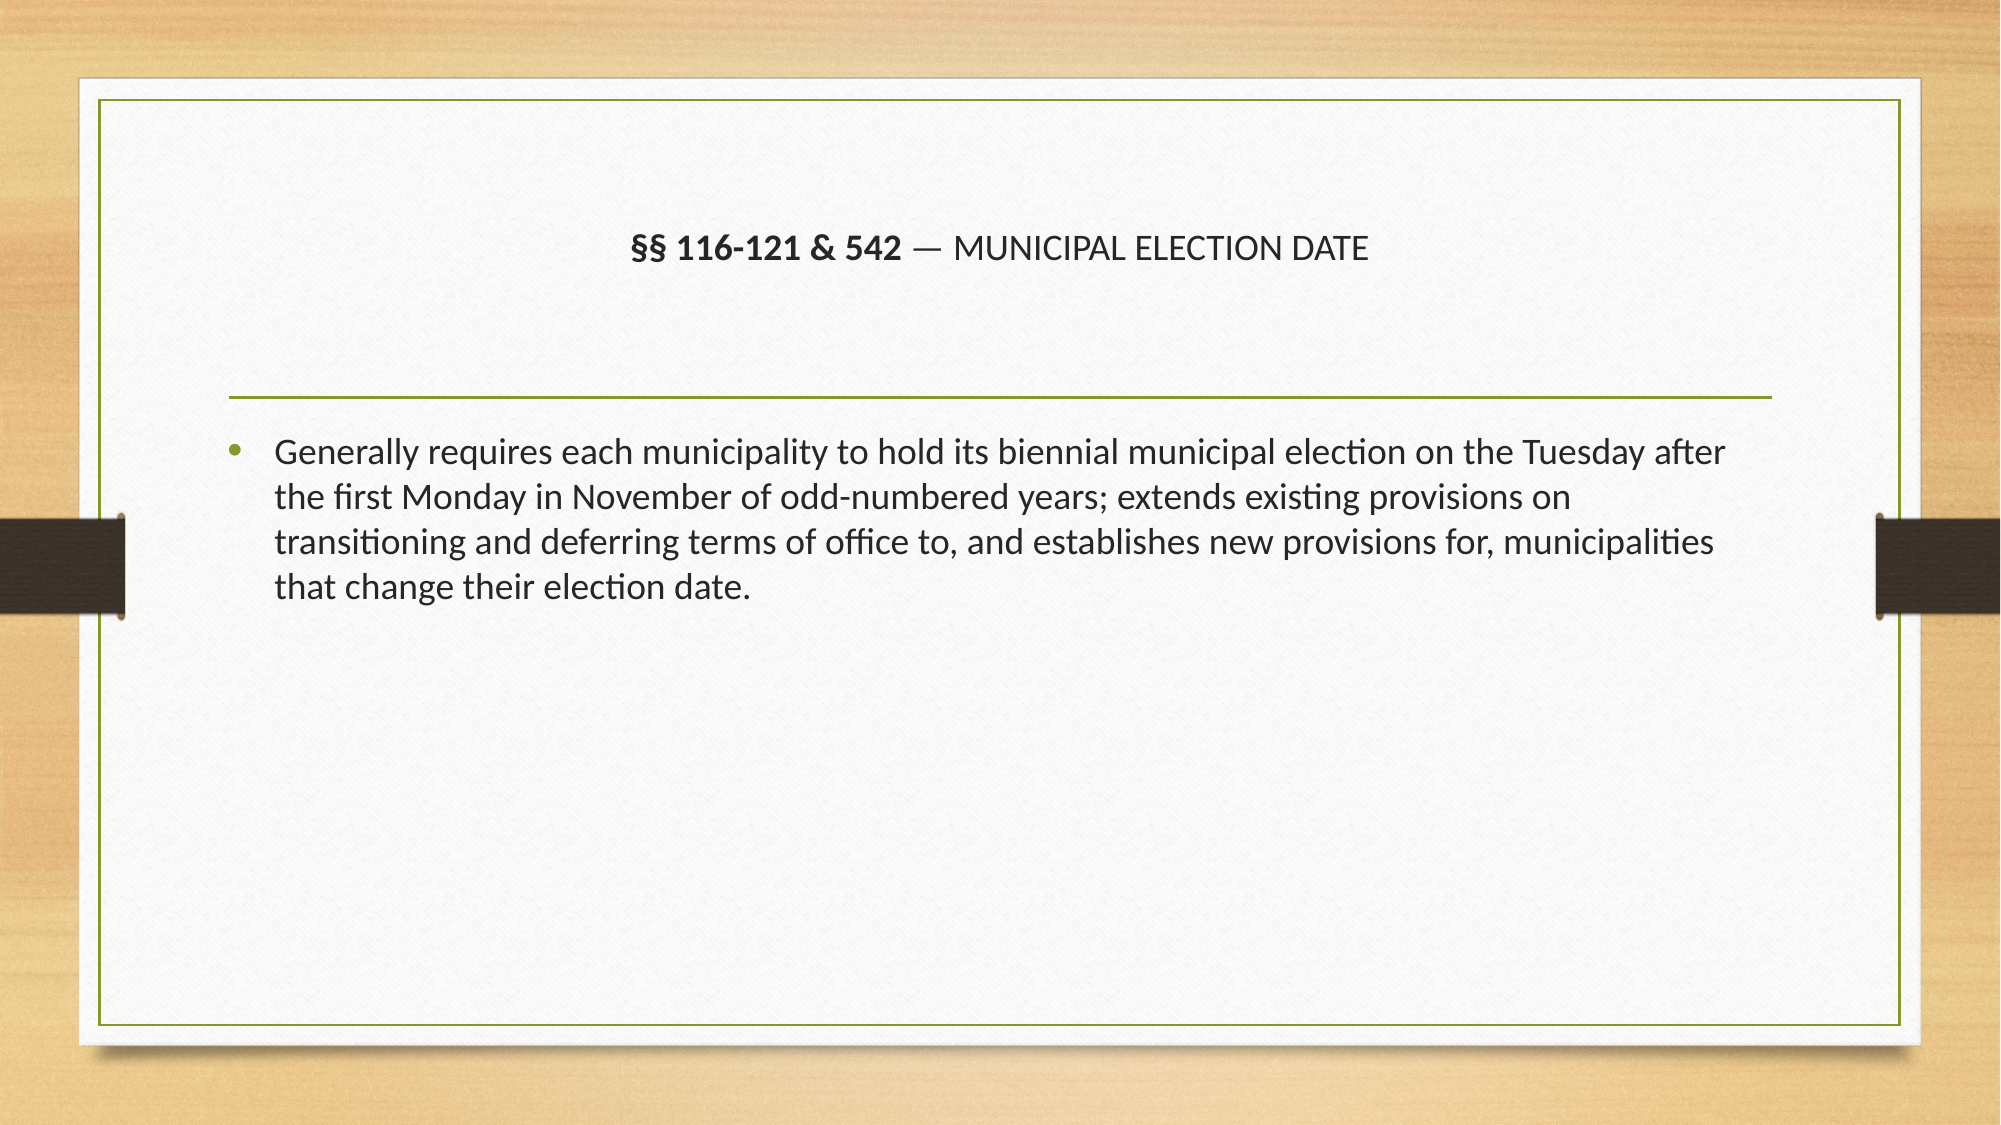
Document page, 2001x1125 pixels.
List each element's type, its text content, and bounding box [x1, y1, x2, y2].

picture [0, 0, 2001, 1125]
title §§ 116-121 & 542 — MUNICIPAL ELECTION DATE [212, 161, 1788, 375]
list Generally requires each municipality to hold its biennial municipal election on the Tuesday after the first Monday in November of odd-numbered years; extends existing provisions on transitioning and deferring terms of office to, and establishes new provisions for, municipalities that change their election date. [212, 419, 1788, 964]
